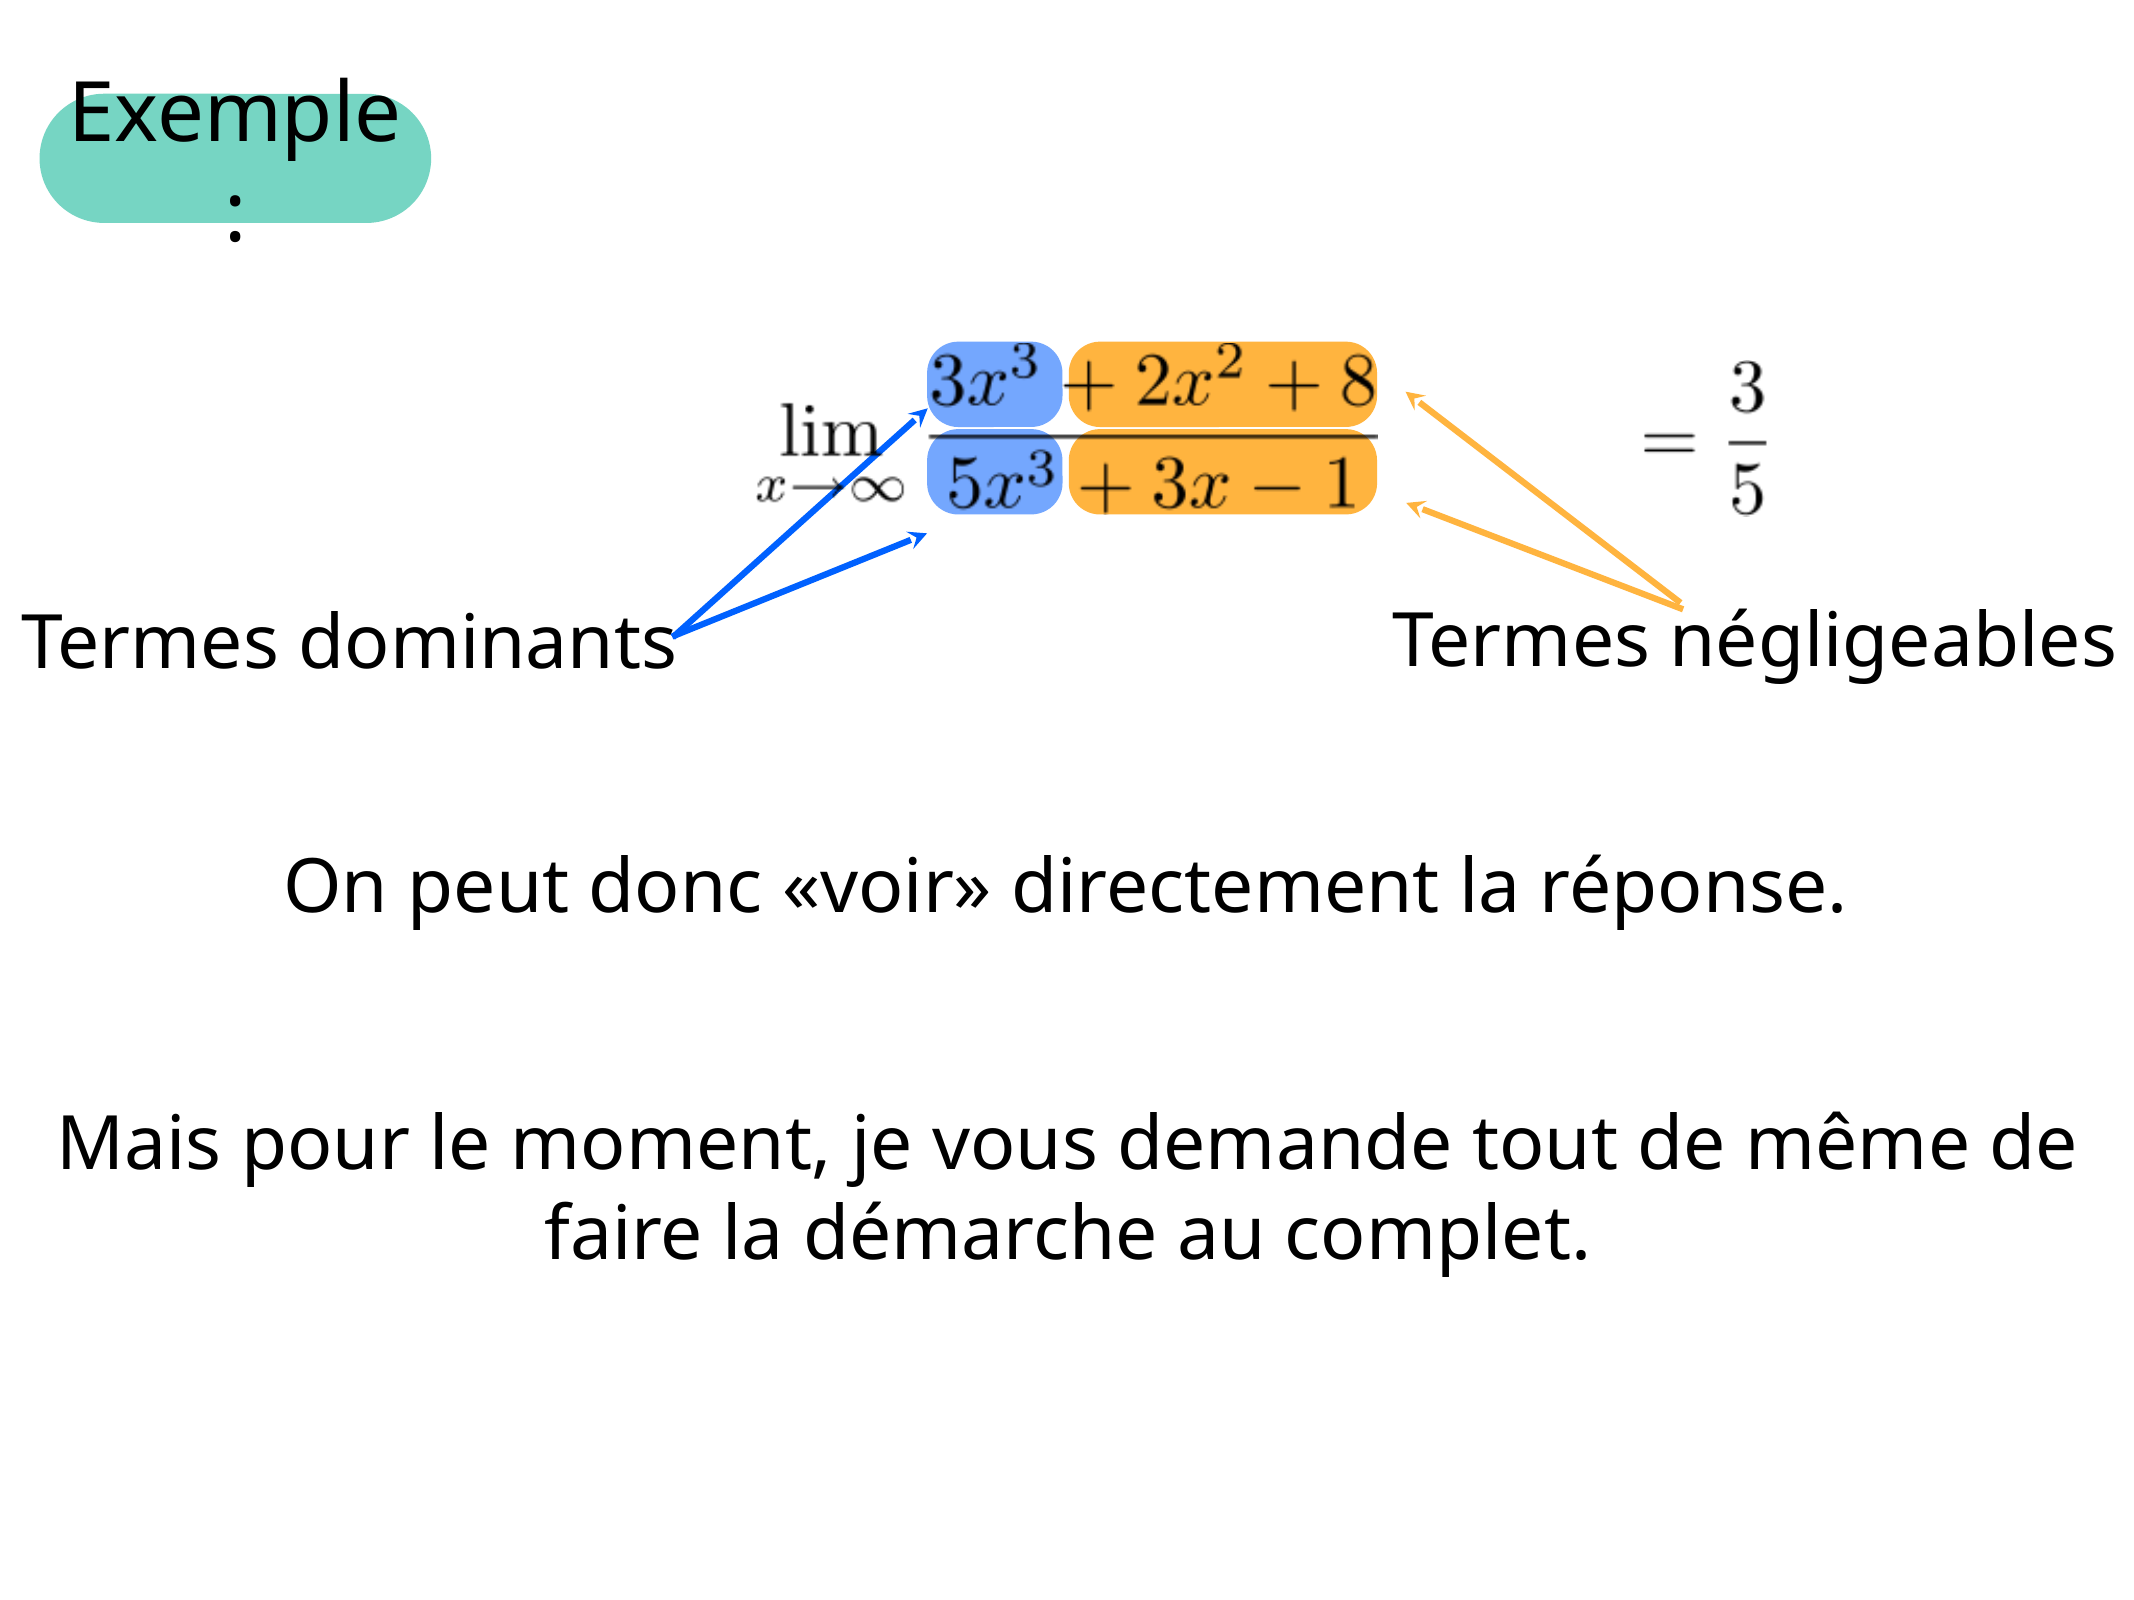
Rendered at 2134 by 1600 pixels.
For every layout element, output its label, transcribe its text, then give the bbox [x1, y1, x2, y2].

picture [755, 343, 1378, 515]
picture [1643, 360, 1769, 517]
text_box Exemple: [39, 93, 432, 223]
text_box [1070, 341, 2068, 688]
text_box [58, 341, 1063, 690]
text_box On peut donc «voir» directement la réponse. [275, 829, 1857, 936]
text_box Mais pour le moment, je vous demande tout de même de faire la démarche au complet. [2, 1086, 2134, 1283]
